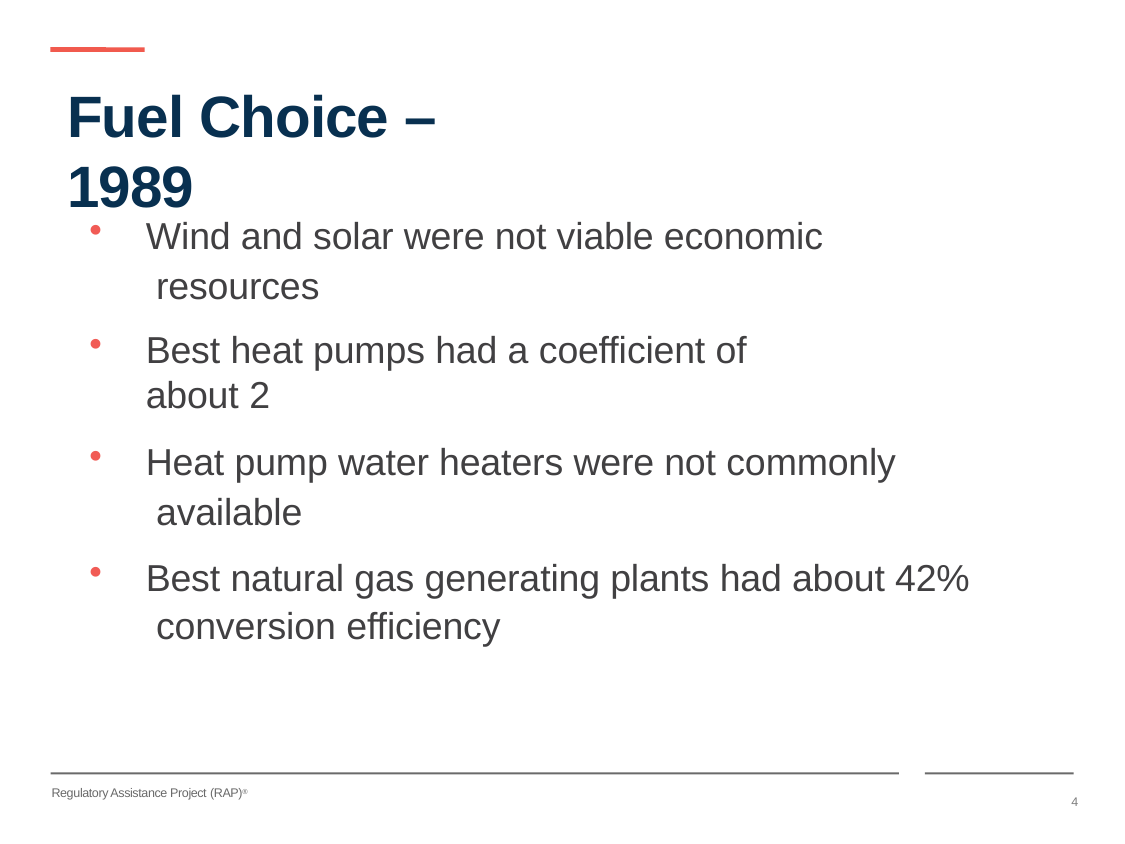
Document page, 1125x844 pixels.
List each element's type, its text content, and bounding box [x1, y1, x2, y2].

title Fuel Choice – 1989 [64, 79, 578, 221]
text_box 4 [1060, 782, 1083, 809]
text_box Wind and solar were not viable economic resources Best heat pumps had a coefficient of about 2 Heat pump water heaters were not commonly available Best natural gas generating plants had about 42% conversion efficiency [87, 206, 980, 647]
text_box Regulatory Assistance Project (RAP)® [49, 784, 254, 801]
